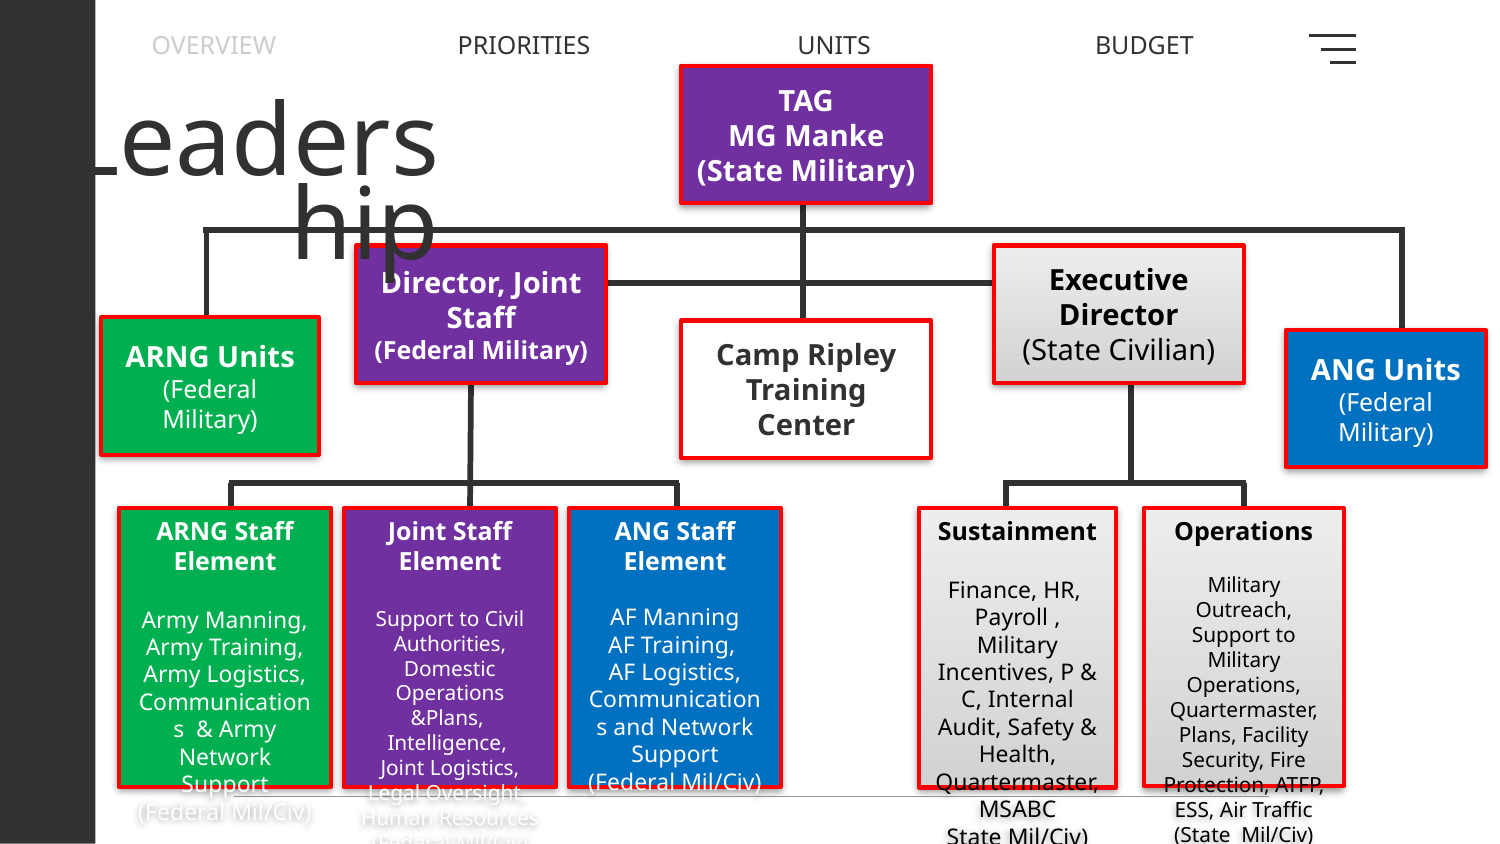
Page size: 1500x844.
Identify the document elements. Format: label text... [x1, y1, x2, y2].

text_box ANG Units (Federal Military) [1285, 329, 1487, 468]
text_box Sustainment Finance, HR, Payroll , Military Incentives, P & C, Internal Audit, Safety & Health, Quartermaster, MSABC State Mil/Civ) [918, 507, 1117, 788]
text_box Director, Joint Staff (Federal Military) [356, 245, 607, 384]
text_box UNITS [717, 15, 952, 81]
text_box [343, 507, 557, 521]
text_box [315, 522, 625, 526]
text_box Operations Military Outreach, Support to Military Operations, Quartermaster, Plans, Facility Security, Fire Protection, ATFP, ESS, Air Traffic (State Mil/Civ) [1143, 507, 1345, 787]
text_box TAG MG Manke (State Military) [680, 65, 932, 204]
text_box Camp Ripley Training Center [680, 320, 932, 459]
text_box PRIORITIES [406, 15, 642, 81]
title Leadership [0, 93, 455, 185]
text_box OVERVIEW [96, 15, 332, 81]
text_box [1308, 35, 1357, 64]
text_box Executive Director (State Civilian) [993, 245, 1244, 384]
text_box Joint Staff Element Support to Civil Authorities, Domestic Operations &Plans, Intelligence, Joint Logistics, Legal Oversight, Human Resources (Federal Mil/Civ) [343, 535, 557, 787]
text_box ANG Staff Element AF Manning AF Training, AF Logistics, Communications and Network Support (Federal Mil/Civ) [568, 507, 782, 787]
text_box BUDGET [1027, 15, 1262, 81]
text_box ARNG Staff Element Army Manning, Army Training, Army Logistics, Communications & Army Network Support (Federal Mil/Civ) [118, 507, 332, 787]
text_box ARNG Units (Federal Military) [101, 317, 319, 455]
